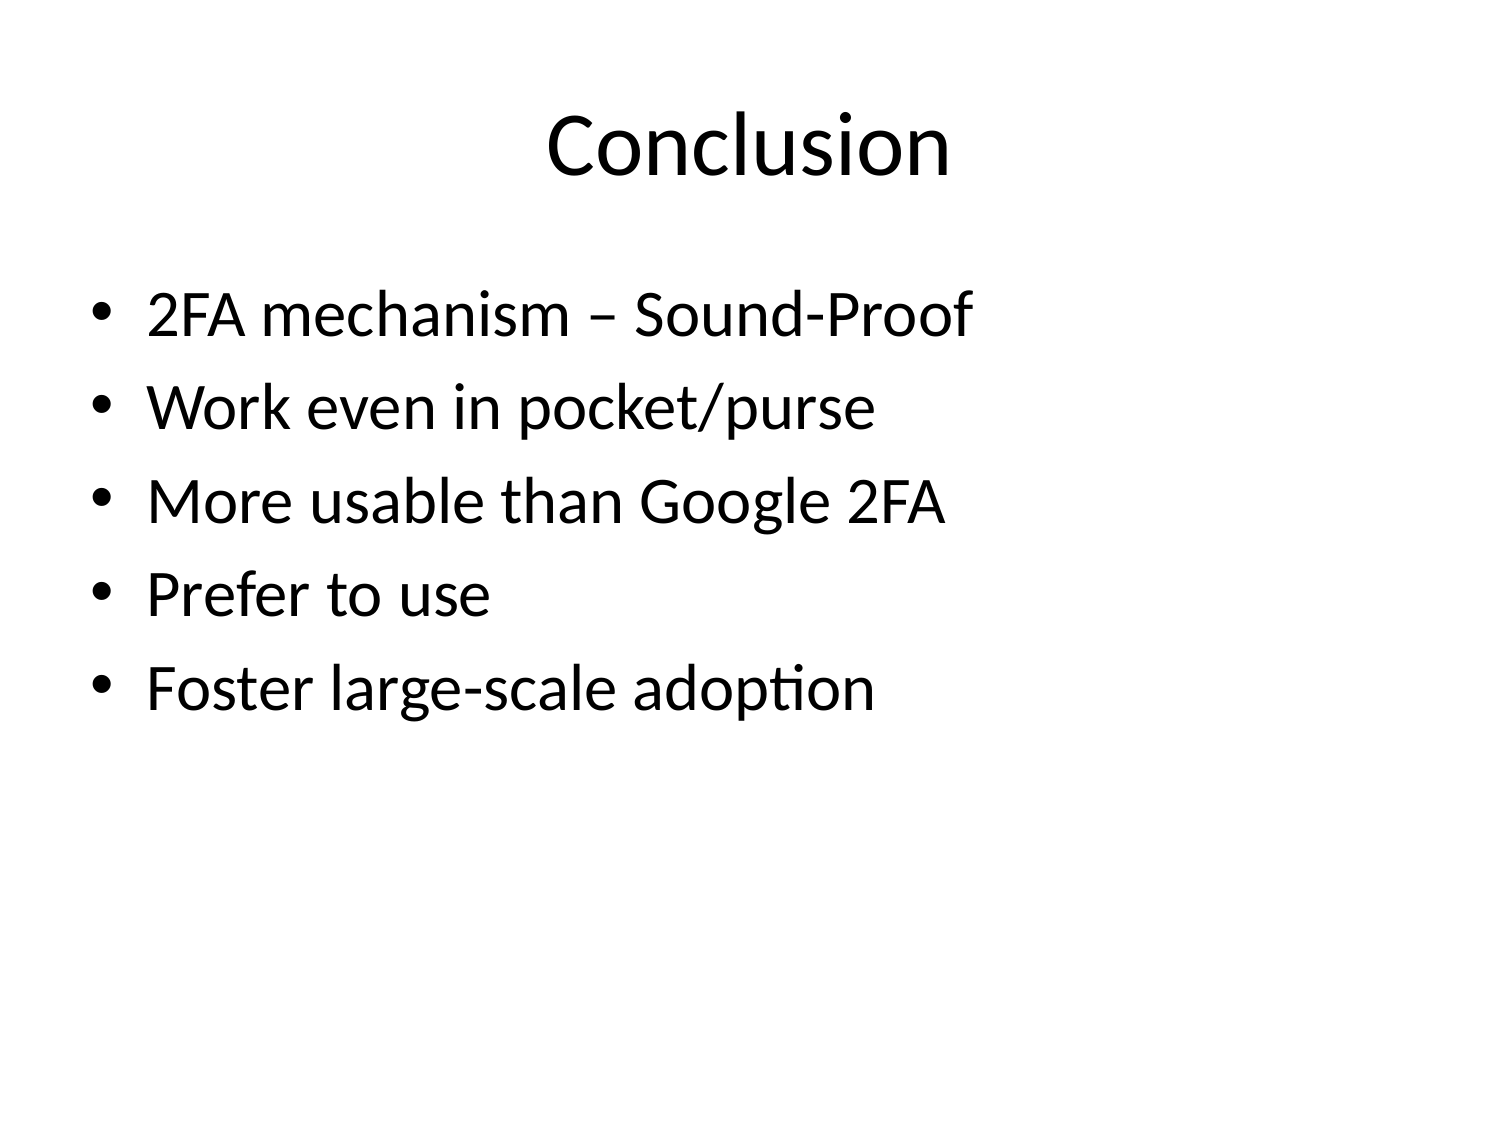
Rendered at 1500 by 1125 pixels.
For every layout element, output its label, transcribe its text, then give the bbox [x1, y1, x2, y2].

list 2FA mechanism – Sound-Proof Work even in pocket/purse More usable than Google 2FA Prefer to use Foster large-scale adoption [75, 262, 1425, 1005]
title Conclusion [75, 45, 1425, 233]
